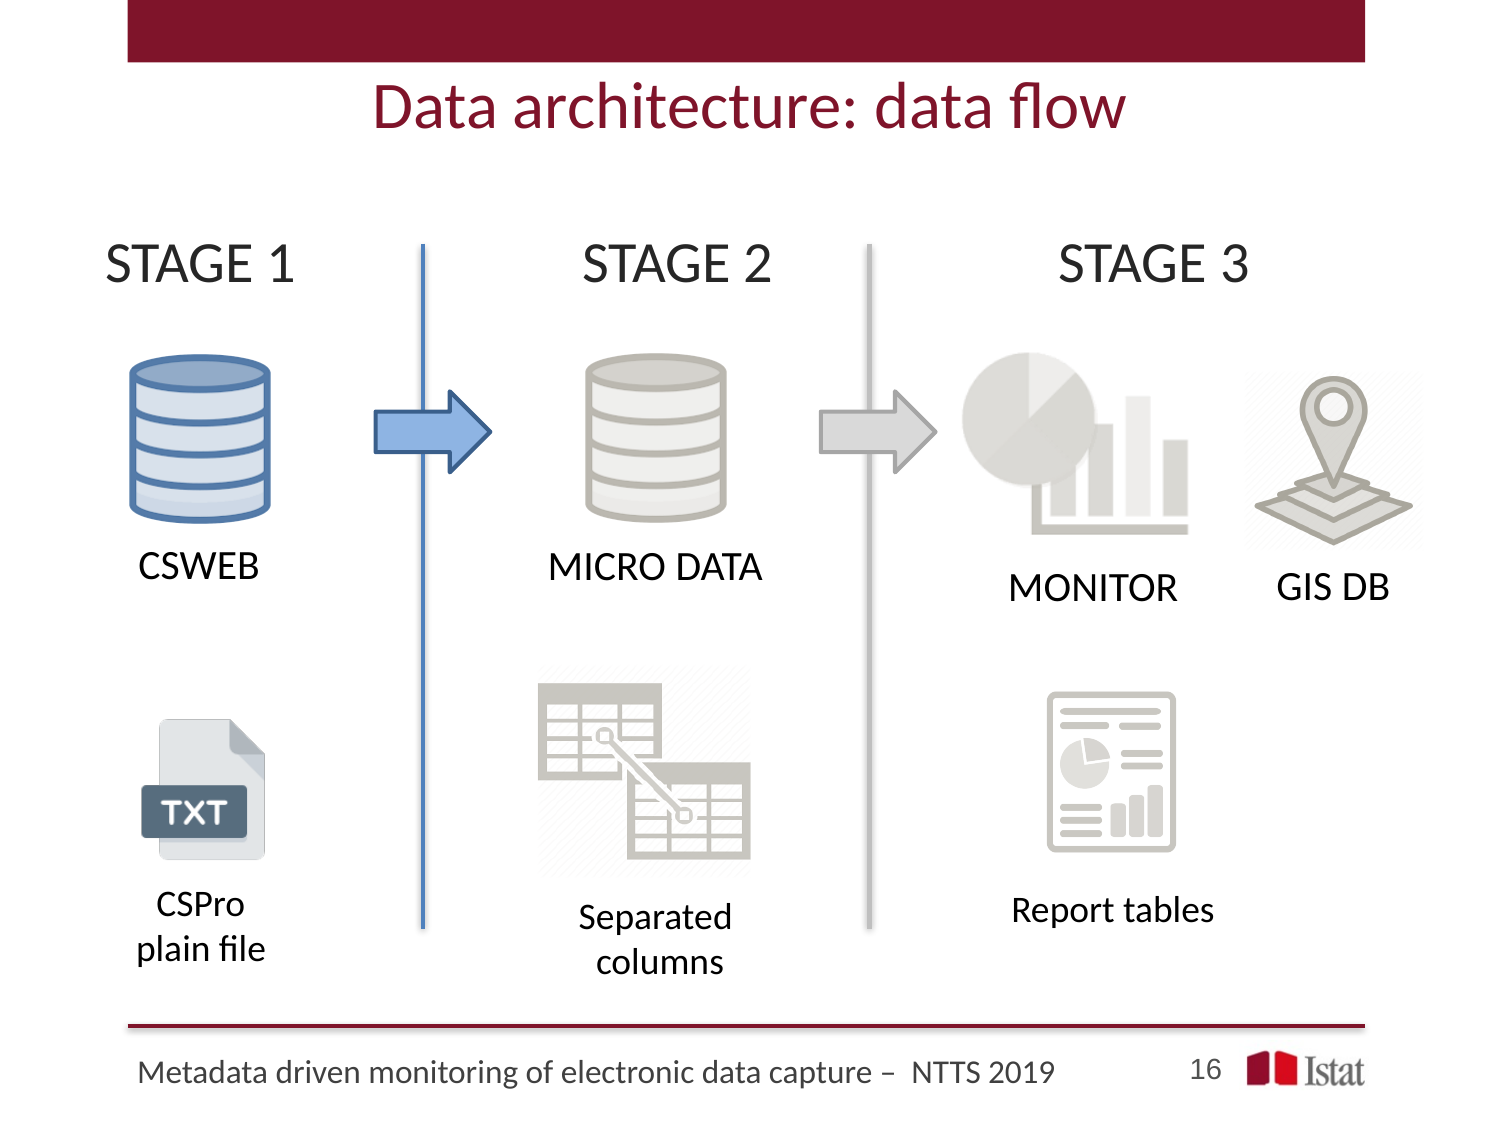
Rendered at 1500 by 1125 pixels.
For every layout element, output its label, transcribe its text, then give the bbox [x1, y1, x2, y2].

text_box STAGE 2 [567, 216, 789, 302]
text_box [111, 345, 287, 597]
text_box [994, 686, 1232, 939]
slide_number 16 [1174, 1043, 1281, 1104]
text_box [921, 322, 1253, 619]
text_box STAGE 1 [90, 216, 312, 302]
text_box STAGE 3 [1043, 216, 1265, 302]
text_box [874, 389, 916, 475]
text_box [428, 389, 493, 475]
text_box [115, 713, 287, 978]
text_box Metadata driven monitoring of electronic data capture – NTTS 2019 [122, 1042, 1118, 1103]
text_box [818, 409, 865, 455]
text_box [531, 344, 780, 598]
picture [1239, 1040, 1373, 1097]
text_box [373, 409, 418, 455]
text_box Data architecture: data flow [74, 45, 1425, 166]
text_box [1243, 370, 1424, 617]
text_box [537, 663, 758, 992]
